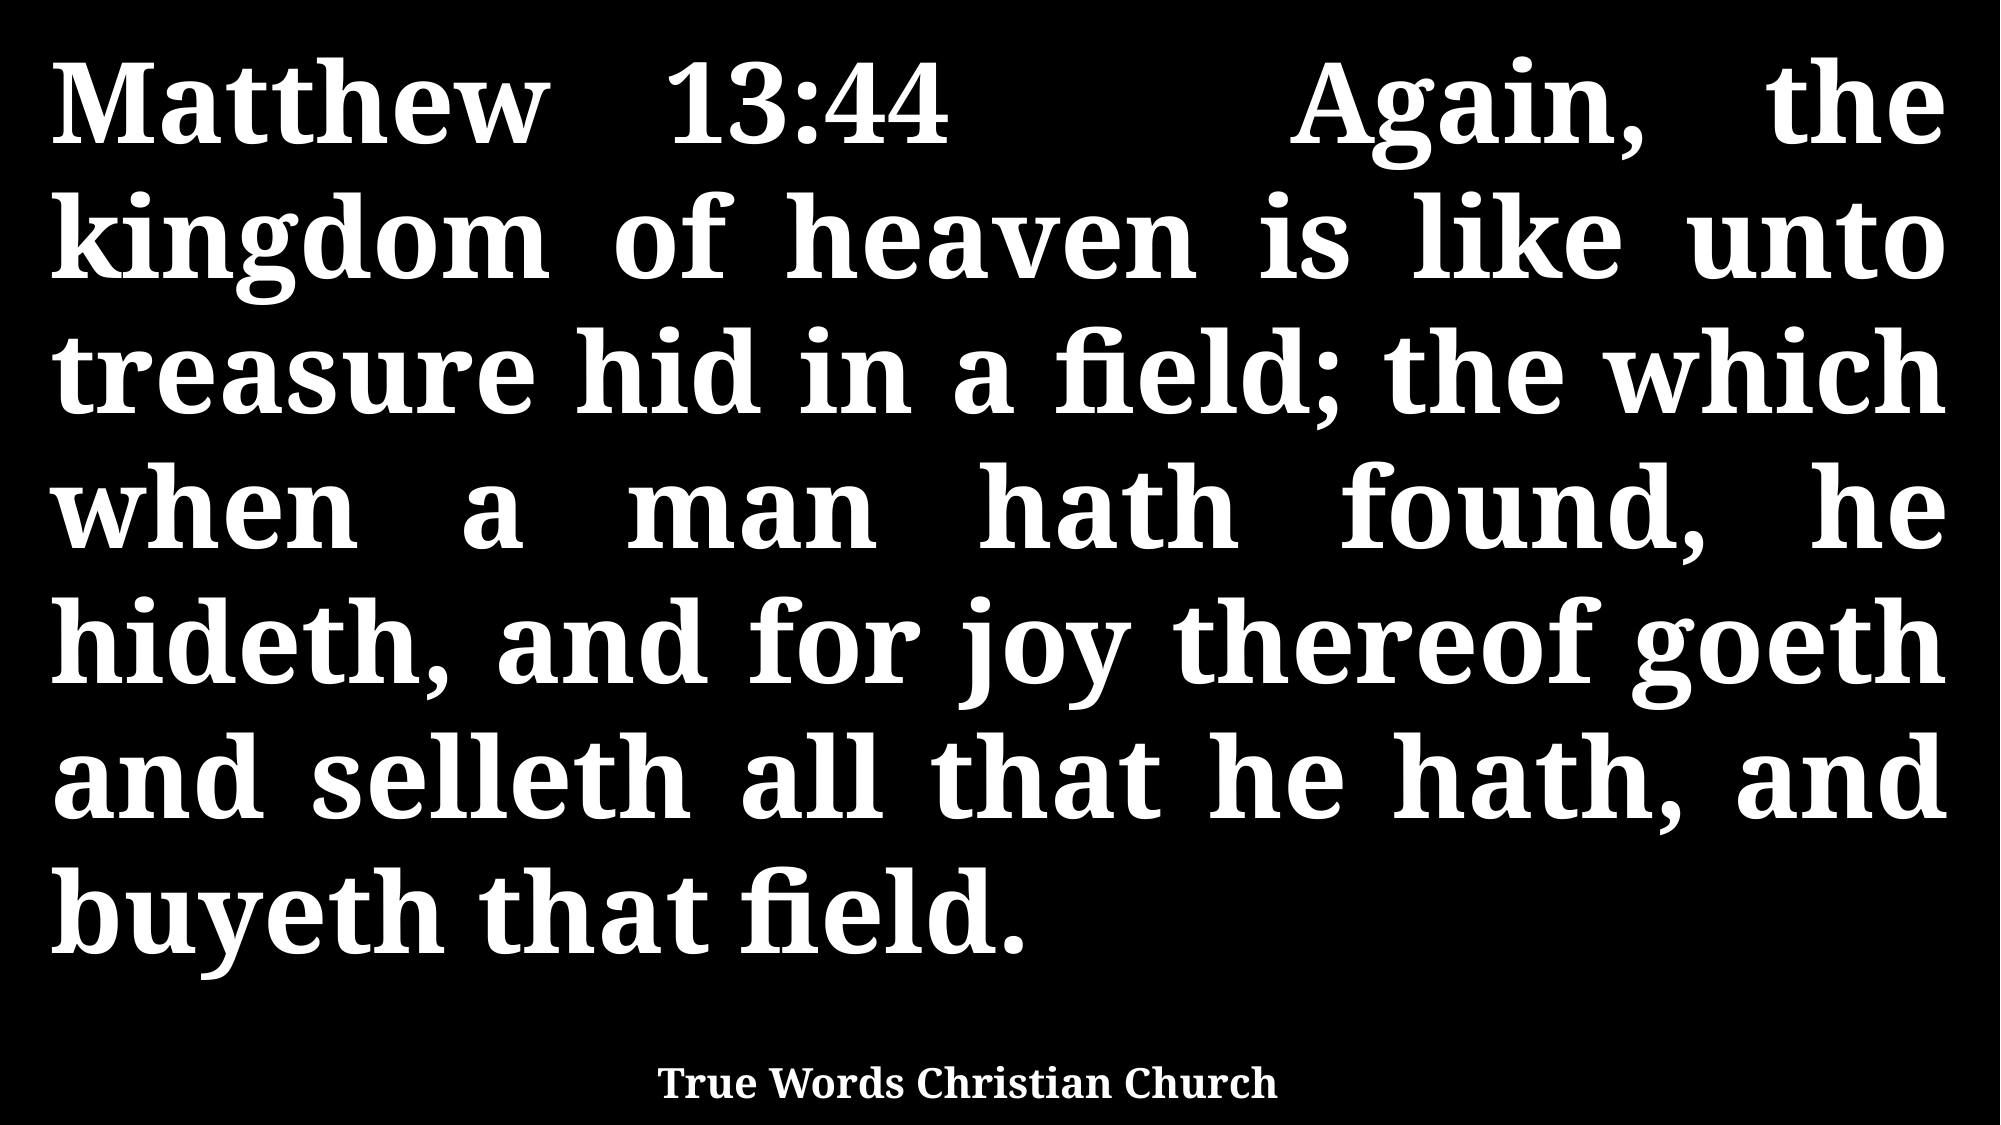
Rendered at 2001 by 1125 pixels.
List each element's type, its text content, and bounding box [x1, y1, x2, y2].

text_box True Words Christian Church [642, 1049, 1294, 1114]
text_box Matthew 13:44 Again, the kingdom of heaven is like unto treasure hid in a field; the which when a man hath found, he hideth, and for joy thereof goeth and selleth all that he hath, and buyeth that field. [35, 23, 1965, 984]
